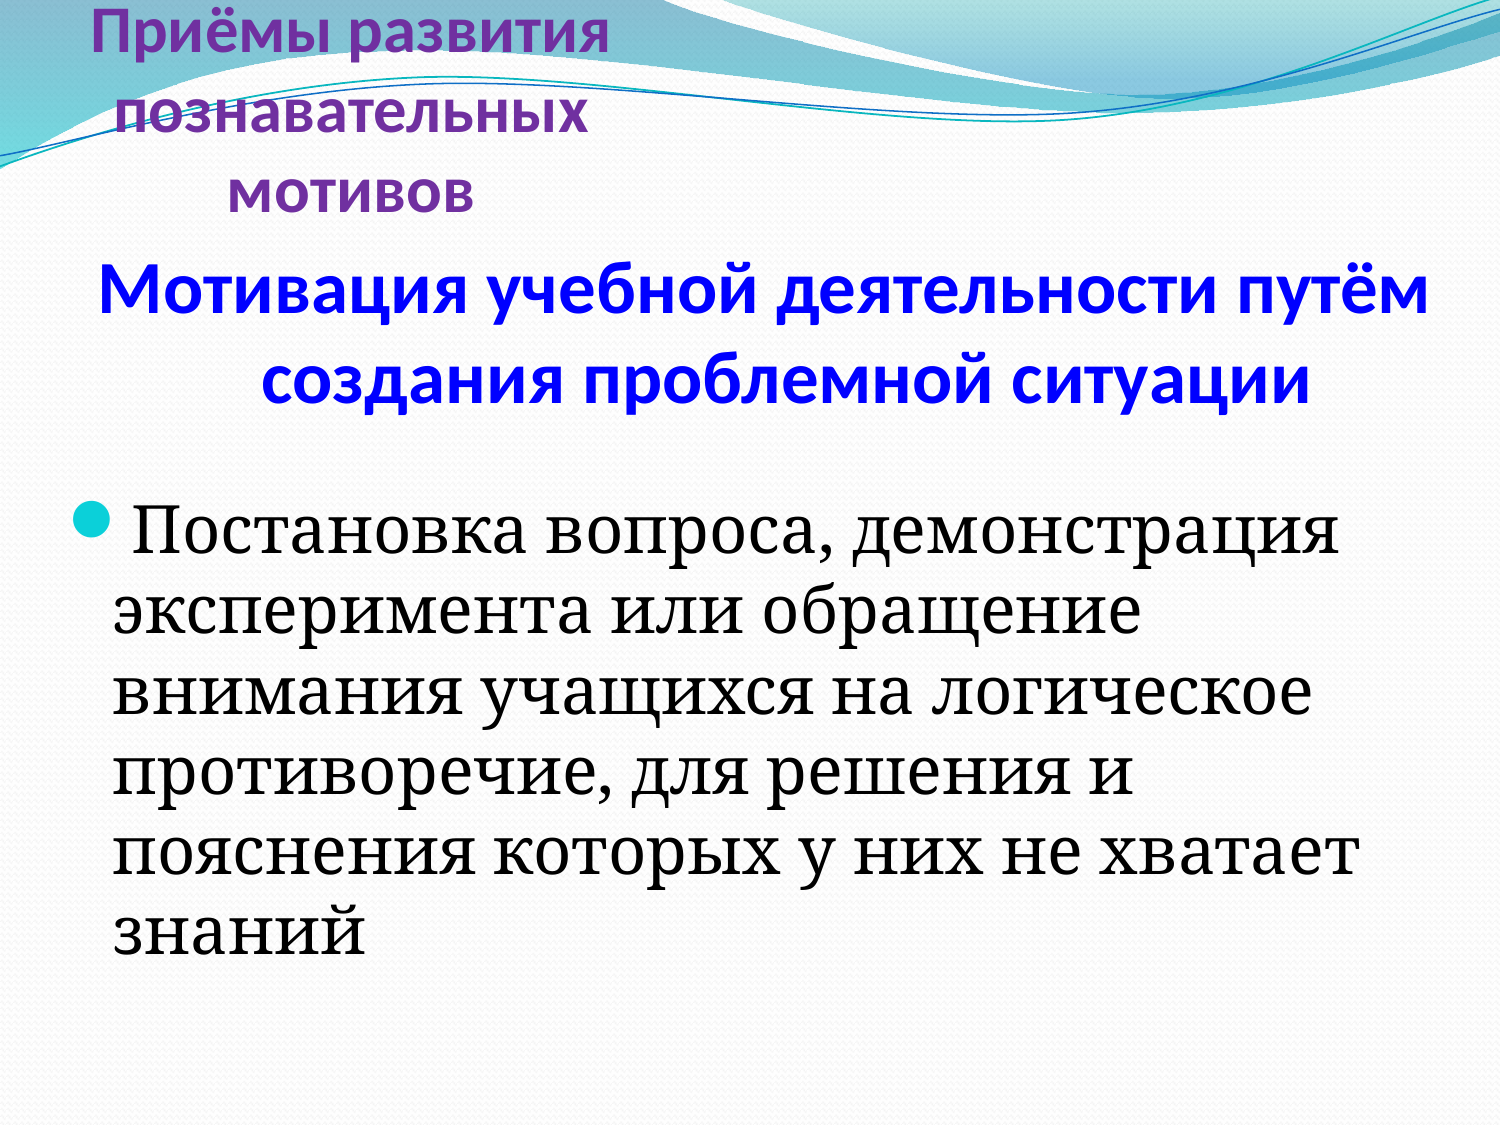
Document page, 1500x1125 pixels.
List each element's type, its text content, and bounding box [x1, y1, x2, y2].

title Приёмы развития познавательных мотивов [17, 19, 685, 226]
list Постановка вопроса, демонстрация эксперимента или обращение внимания учащихся на логическое противоречие, для решения и пояснения которых у них не хватает знаний [53, 479, 1404, 988]
text_box Мотивация учебной деятельности путём создания проблемной ситуации [64, 231, 1465, 427]
